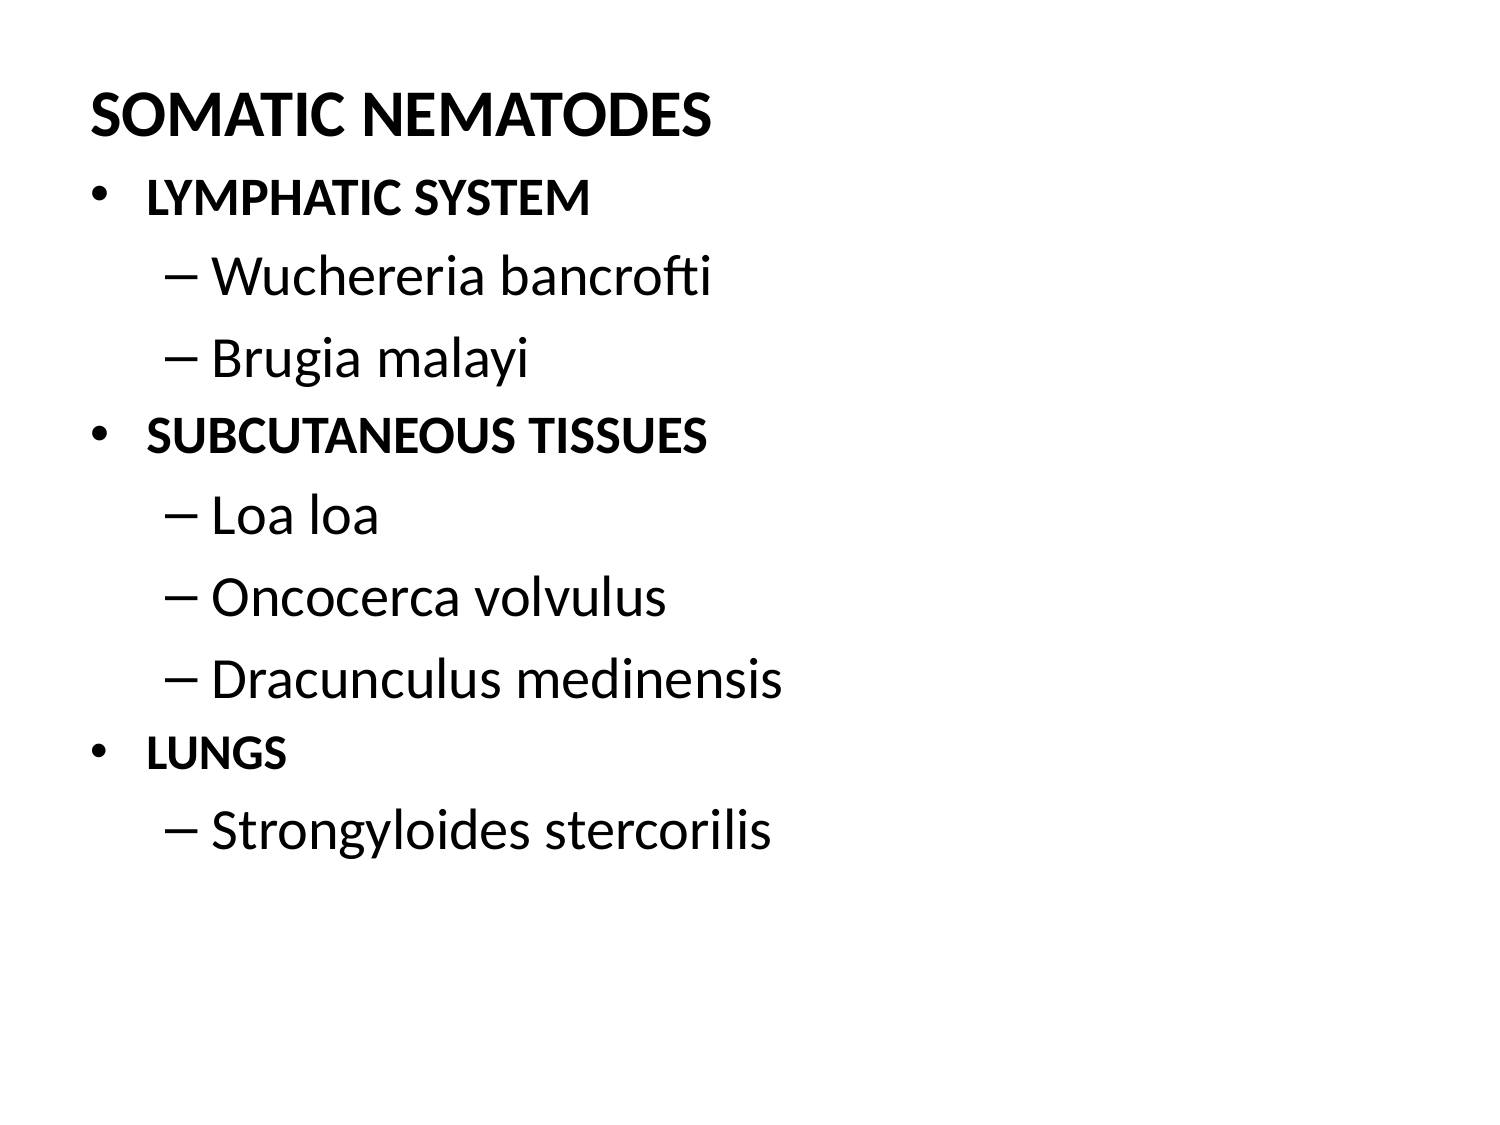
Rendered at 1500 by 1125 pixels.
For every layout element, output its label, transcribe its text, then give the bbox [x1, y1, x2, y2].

list SOMATIC NEMATODES LYMPHATIC SYSTEM Wuchereria bancrofti Brugia malayi SUBCUTANEOUS TISSUES Loa loa Oncocerca volvulus Dracunculus medinensis LUNGS Strongyloides stercorilis [75, 62, 1425, 1005]
